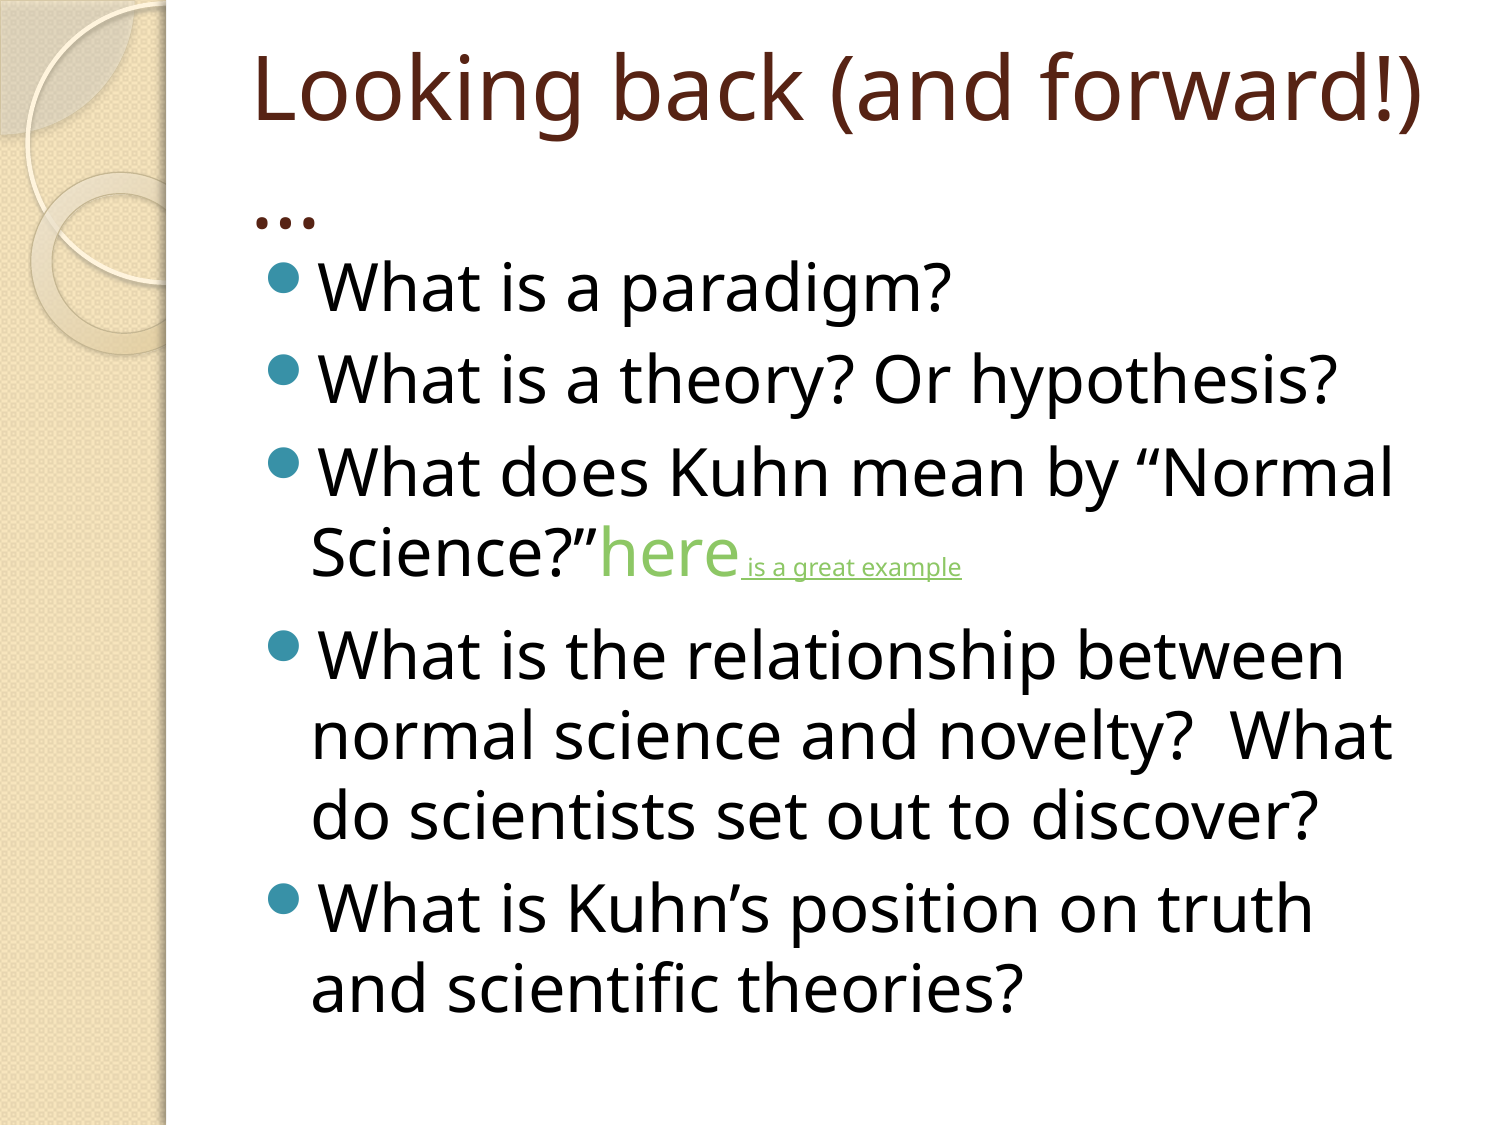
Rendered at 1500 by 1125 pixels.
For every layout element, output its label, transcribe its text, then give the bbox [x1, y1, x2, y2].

title Looking back (and forward!)… [235, 45, 1466, 233]
list What is a paradigm? What is a theory? Or hypothesis? What does Kuhn mean by “Normal Science?”here is a great example What is the relationship between normal science and novelty? What do scientists set out to discover? What is Kuhn’s position on truth and scientific theories? [235, 237, 1466, 1025]
